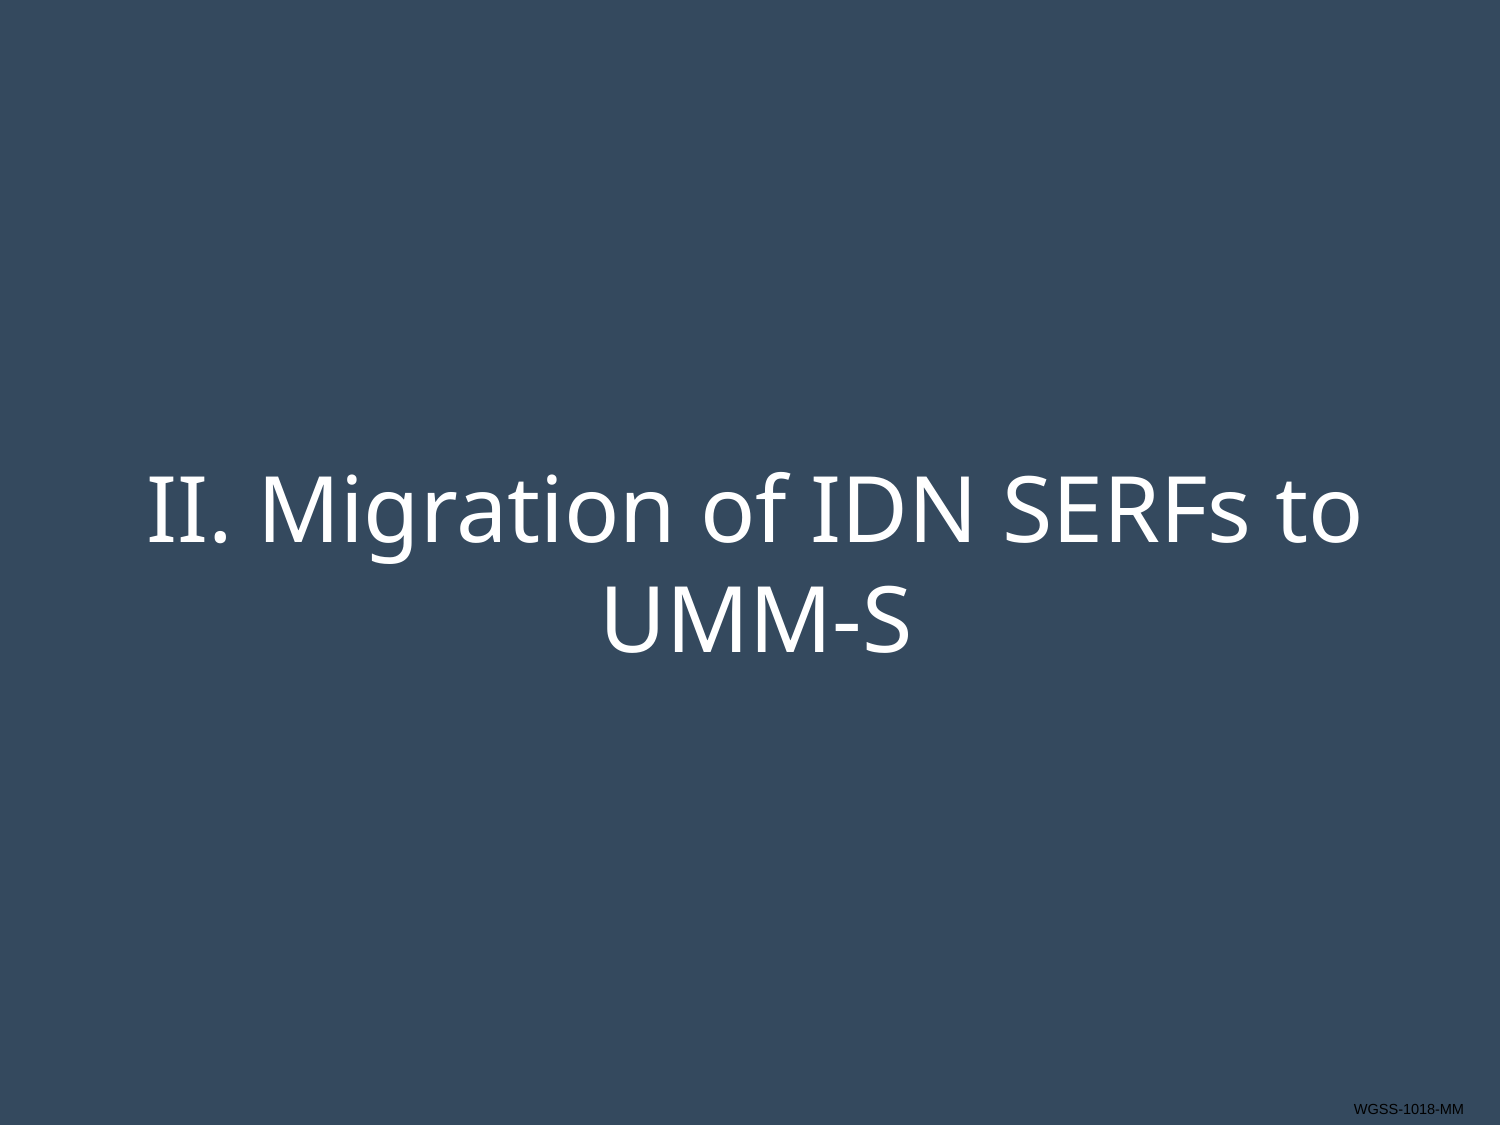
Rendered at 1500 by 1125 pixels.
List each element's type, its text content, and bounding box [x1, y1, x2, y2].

title II. Migration of IDN SERFs to UMM-S [118, 435, 1394, 947]
